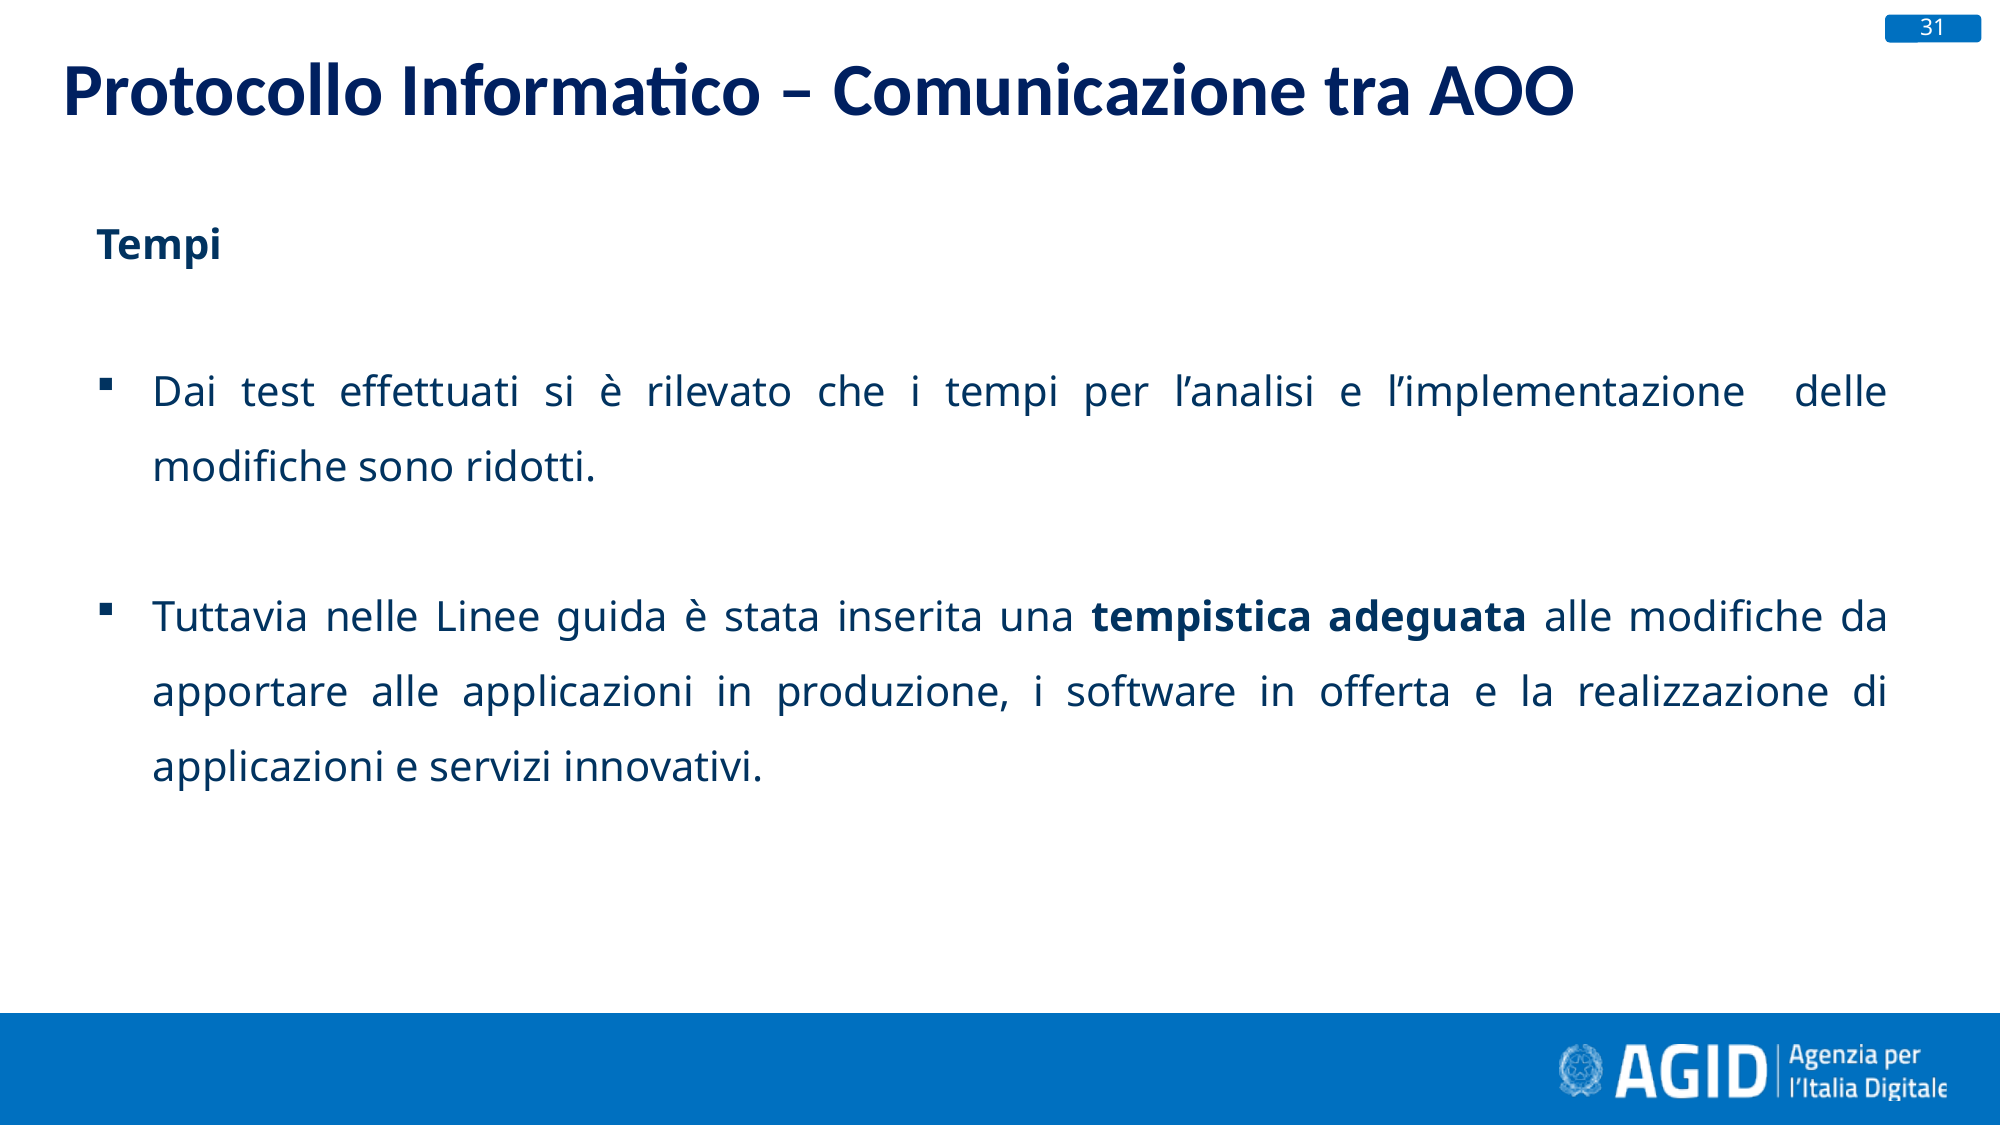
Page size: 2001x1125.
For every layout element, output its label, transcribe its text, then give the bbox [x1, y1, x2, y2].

text_box 31 [1885, 14, 1982, 28]
text_box Protocollo Informatico – Comunicazione tra AOO [48, 28, 2000, 155]
text_box Tempi [81, 210, 1422, 276]
text_box Dai test effettuati si è rilevato che i tempi per l’analisi e l’implementazione delle modifiche sono ridotti. Tuttavia nelle Linee guida è stata inserita una tempistica adeguata alle modifiche da apportare alle applicazioni in produzione, i software in offerta e la realizzazione di applicazioni e servizi innovativi. [81, 332, 1905, 798]
